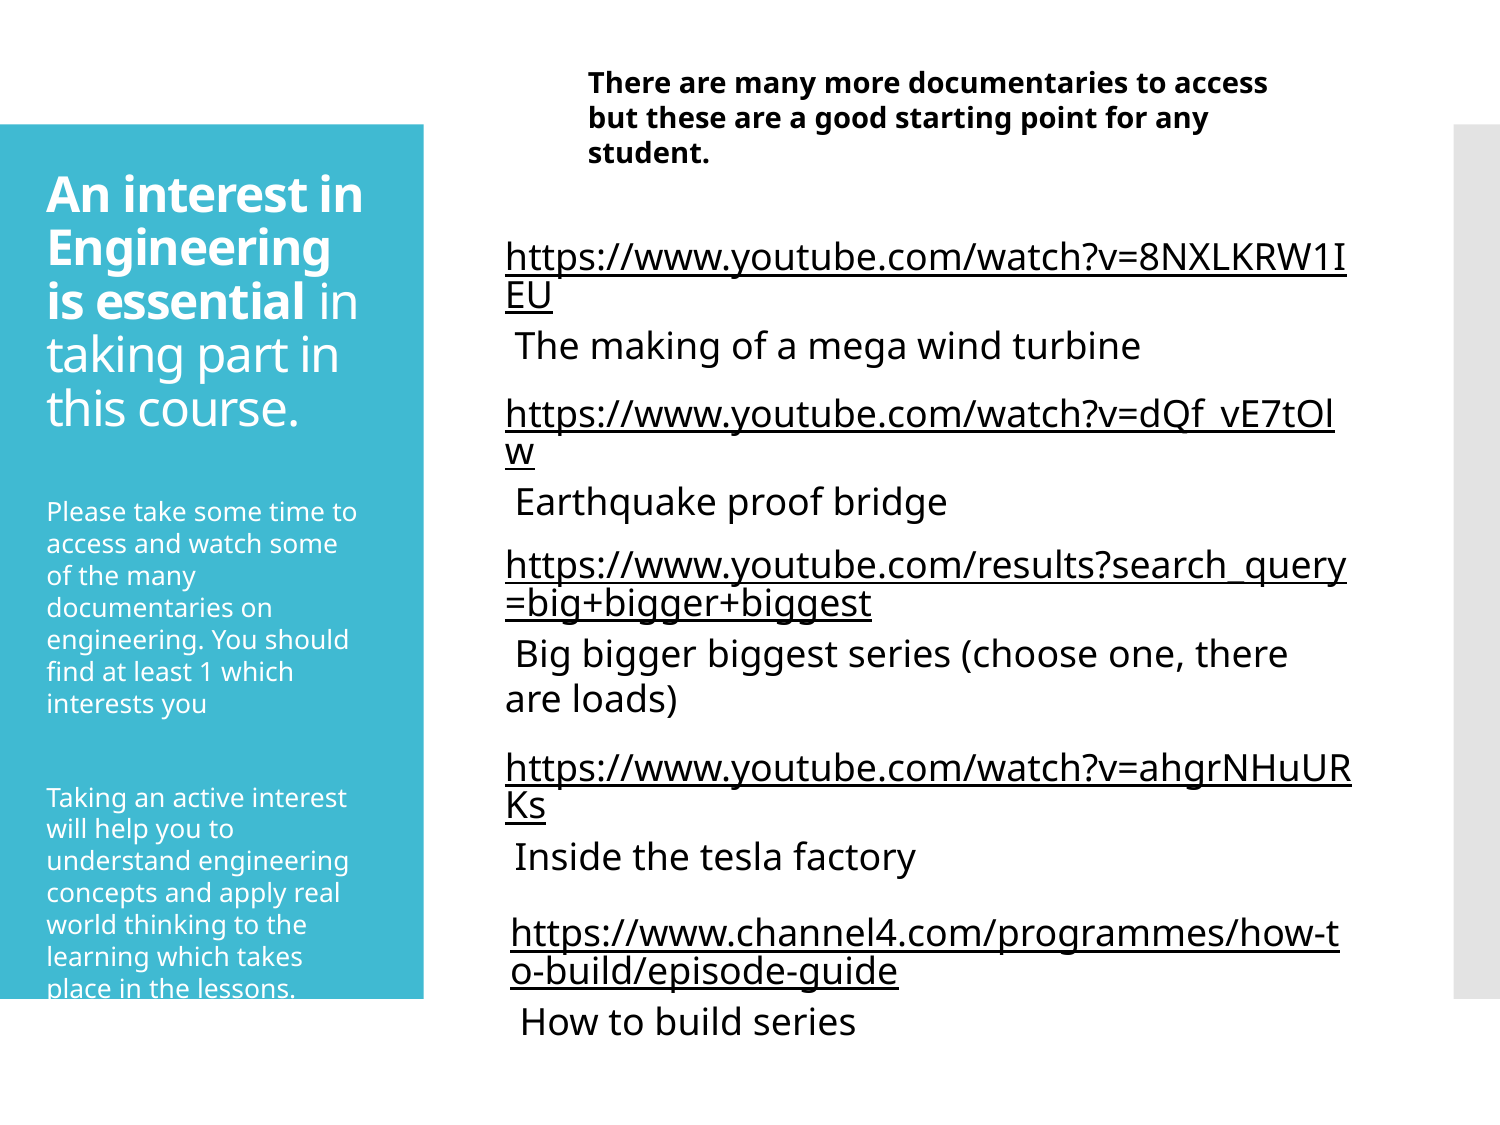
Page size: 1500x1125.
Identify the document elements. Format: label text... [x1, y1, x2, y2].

text_box https://www.youtube.com/watch?v=8NXLKRW1IEU The making of a mega wind turbine [1335, 225, 1371, 337]
text_box https://www.channel4.com/programmes/how-to-build/episode-guide How to build series [495, 901, 1376, 1013]
text_box There are many more documentaries to access but these are a good starting point for any student. [572, 56, 1335, 475]
list Please take some time to access and watch some of the many documentaries on engineering. You should find at least 1 which interests you Taking an active interest will help you to understand engineering concepts and apply real world thinking to the learning which takes place in the lessons. [31, 487, 381, 1012]
text_box https://www.youtube.com/watch?v=8NXLKRW1IEU The making of a mega wind turbine [490, 225, 572, 337]
title An interest in Engineering is essential in taking part in this course. [31, 84, 381, 445]
text_box https://www.youtube.com/watch?v=dQf_vE7tOlw Earthquake proof bridge [490, 382, 1371, 493]
text_box https://www.youtube.com/results?search_query=big+bigger+biggest Big bigger biggest series (choose one, there are loads) [490, 533, 1371, 690]
text_box https://www.youtube.com/watch?v=ahgrNHuURKs Inside the tesla factory [490, 736, 1371, 848]
